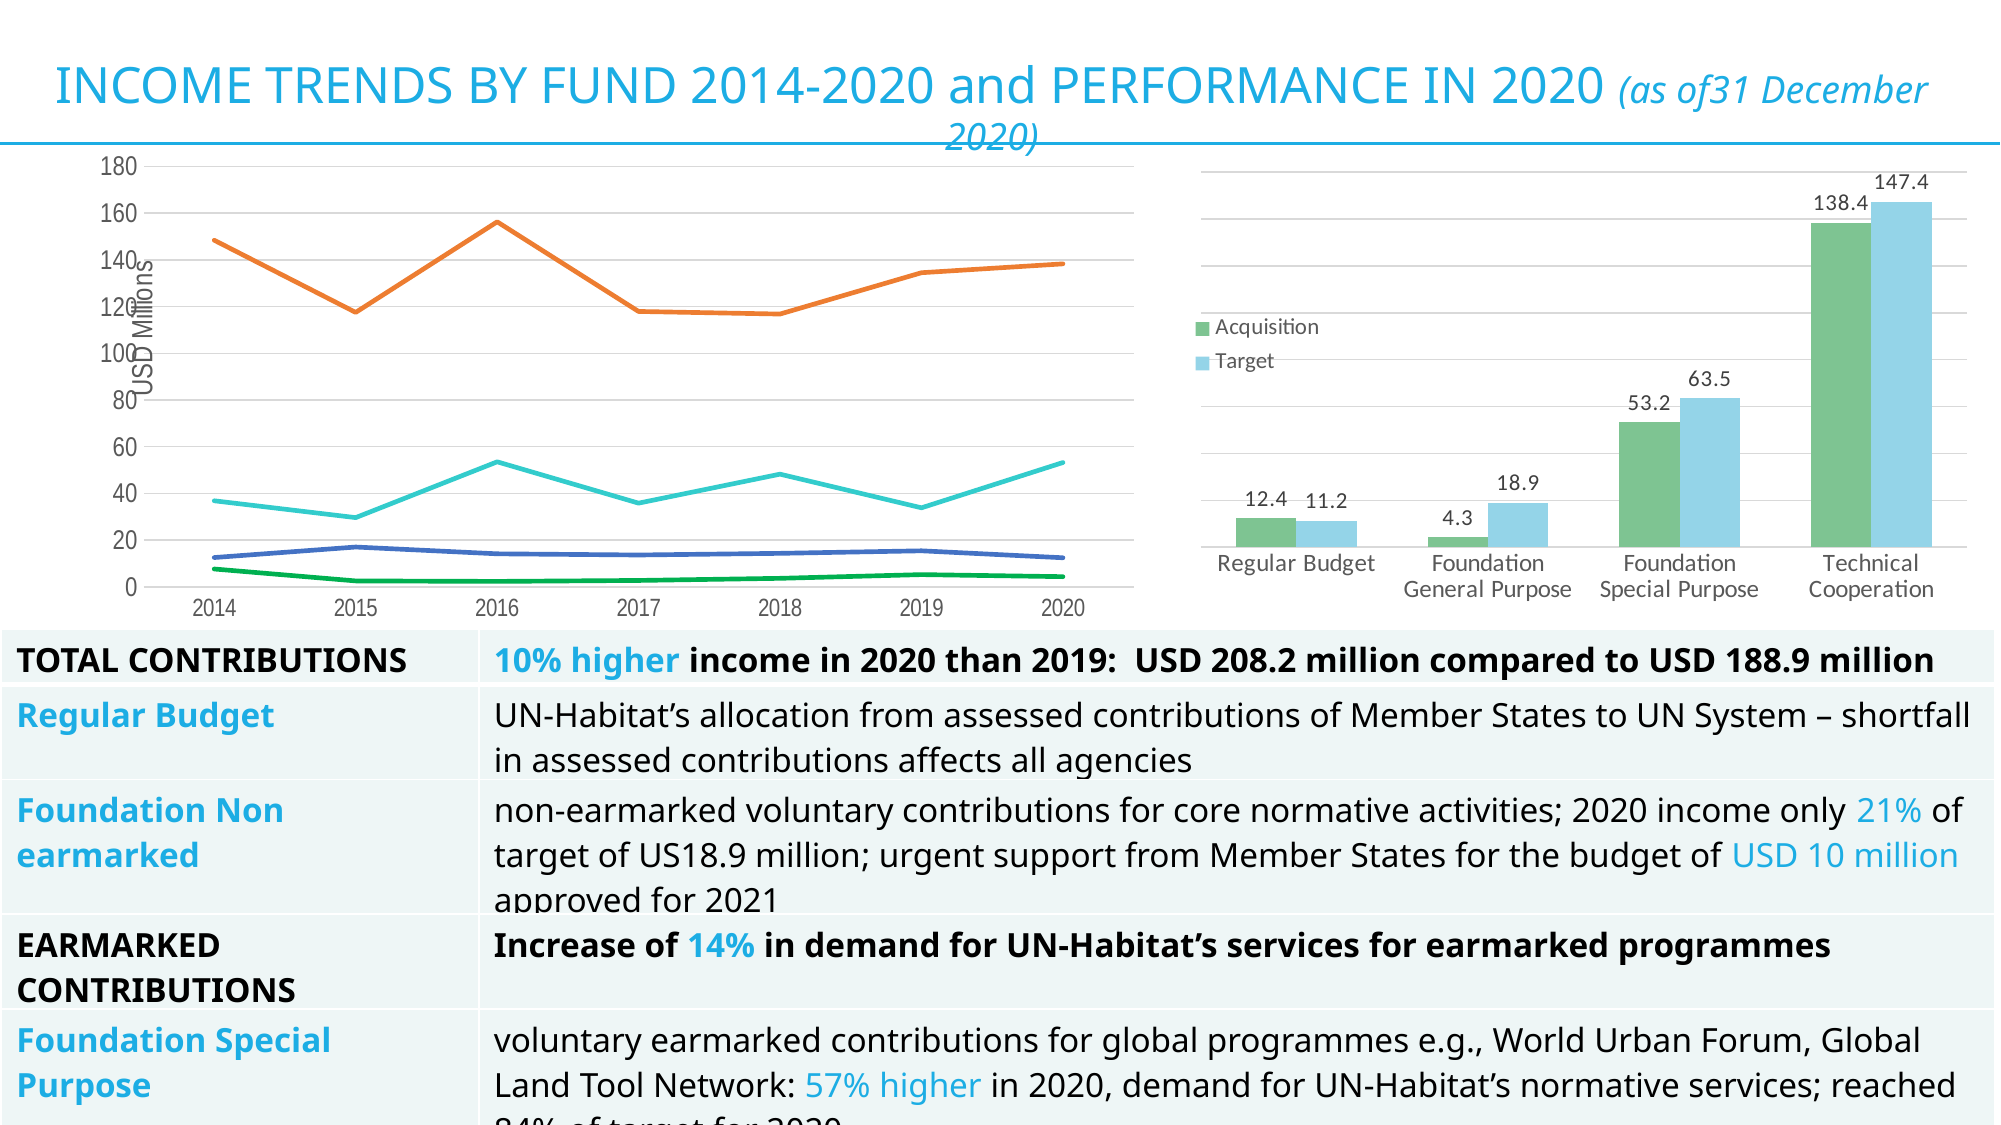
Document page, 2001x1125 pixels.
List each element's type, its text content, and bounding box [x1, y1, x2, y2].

table_cell Foundation Non earmarked [2, 780, 478, 913]
table_cell voluntary earmarked contributions for global programmes e.g., World Urban Forum, Global Land Tool Network: 57% higher in 2020, demand for UN-Habitat’s normative services; reached 84% of target for 2020 [480, 1010, 1994, 1125]
table_header 10% higher income in 2020 than 2019: USD 208.2 million compared to USD 188.9 million [480, 630, 1994, 682]
table_cell Increase of 14% in demand for UN-Habitat’s services for earmarked programmes [480, 915, 1994, 1008]
chart [0, 131, 1977, 631]
table_cell UN-Habitat’s allocation from assessed contributions of Member States to UN System – shortfall in assessed contributions affects all agencies [480, 687, 1994, 779]
table_cell EARMARKED CONTRIBUTIONS [2, 915, 478, 1008]
table_header TOTAL CONTRIBUTIONS [2, 639, 478, 682]
table_cell Regular Budget [2, 687, 478, 779]
table_cell Foundation Special Purpose [2, 1010, 478, 1125]
text_box INCOME TRENDS BY FUND 2014-2020 and PERFORMANCE IN 2020 (as of31 December 2020) [0, 45, 1992, 166]
table_cell non-earmarked voluntary contributions for core normative activities; 2020 income only 21% of target of US18.9 million; urgent support from Member States for the budget of USD 10 million approved for 2021 [480, 780, 1994, 913]
